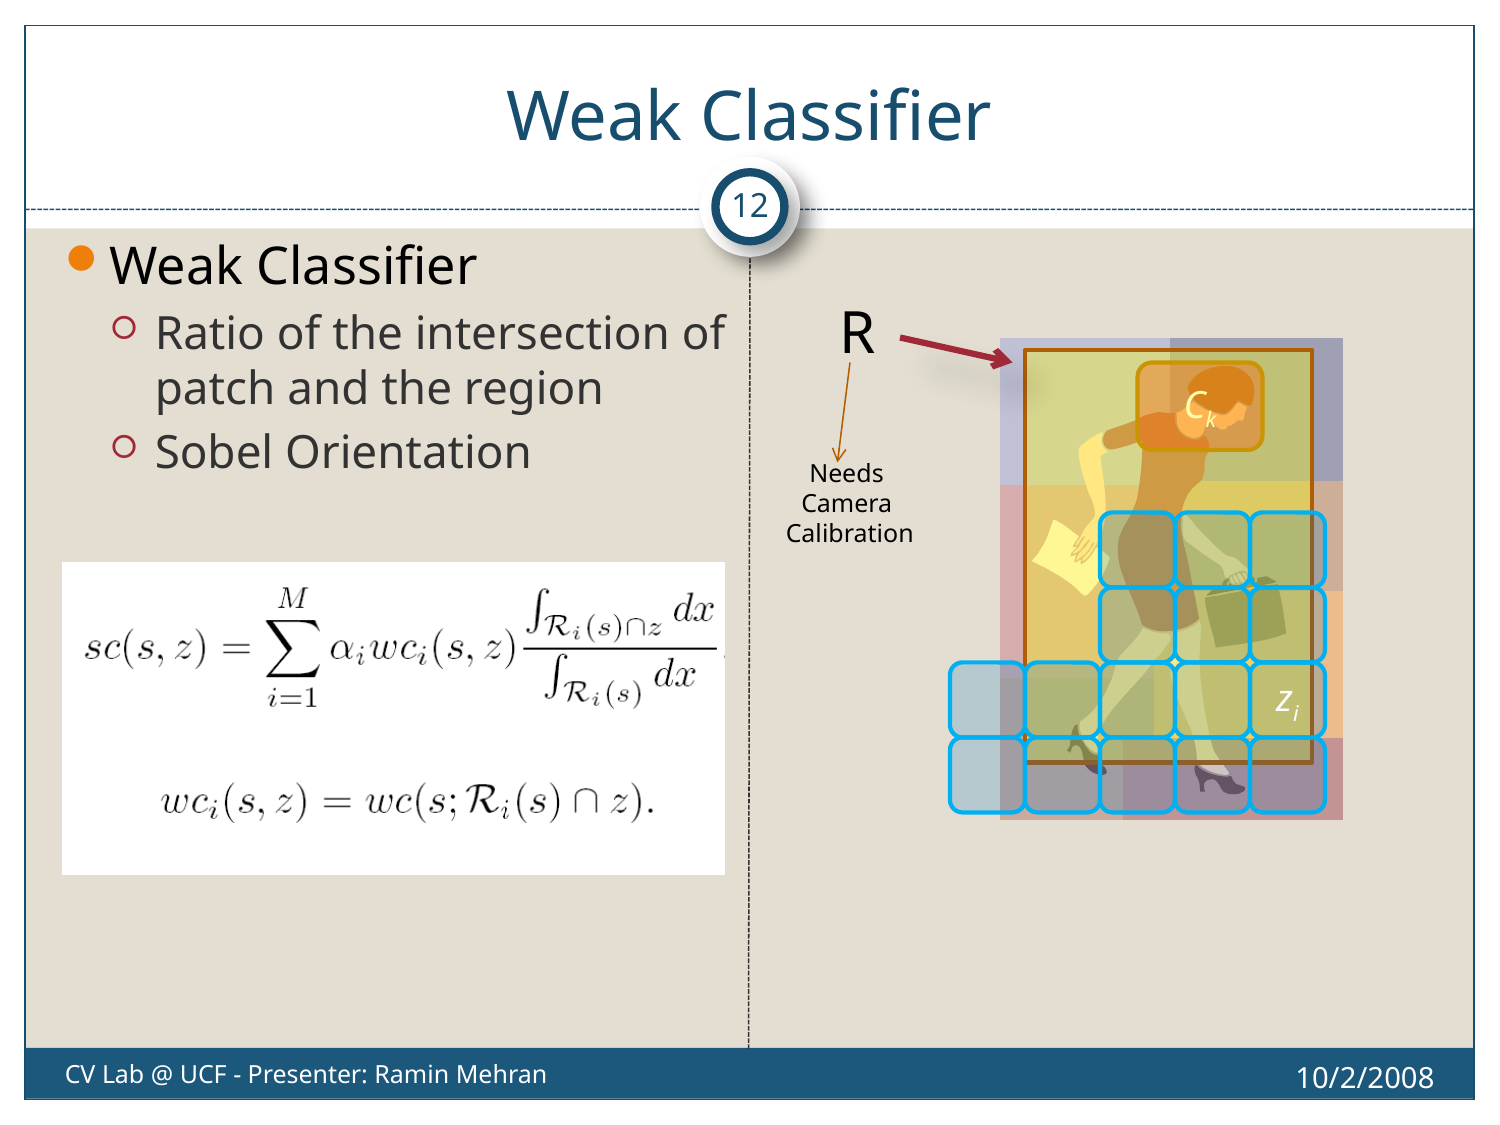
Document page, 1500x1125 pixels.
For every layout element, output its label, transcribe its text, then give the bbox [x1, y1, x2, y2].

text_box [899, 337, 1013, 363]
picture [999, 740, 1022, 810]
text_box [947, 738, 999, 815]
footer CV Lab @ UCF - Presenter: Ramin Mehran [50, 1051, 638, 1112]
picture [1028, 665, 1097, 735]
list Weak Classifier Ratio of the intersection of patch and the region Sobel Orientation [50, 224, 788, 513]
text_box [793, 405, 894, 419]
text_box R [824, 287, 913, 373]
picture [999, 337, 1344, 820]
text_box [1099, 512, 1326, 663]
picture [999, 665, 1022, 735]
picture [1028, 740, 1097, 810]
title Weak Classifier [49, 37, 1450, 162]
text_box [1099, 663, 1326, 813]
text_box Needs Camera Calibration [737, 450, 963, 555]
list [62, 562, 726, 876]
slide_number 12 [712, 170, 788, 224]
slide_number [950, 1051, 1450, 1112]
text_box [947, 660, 999, 740]
